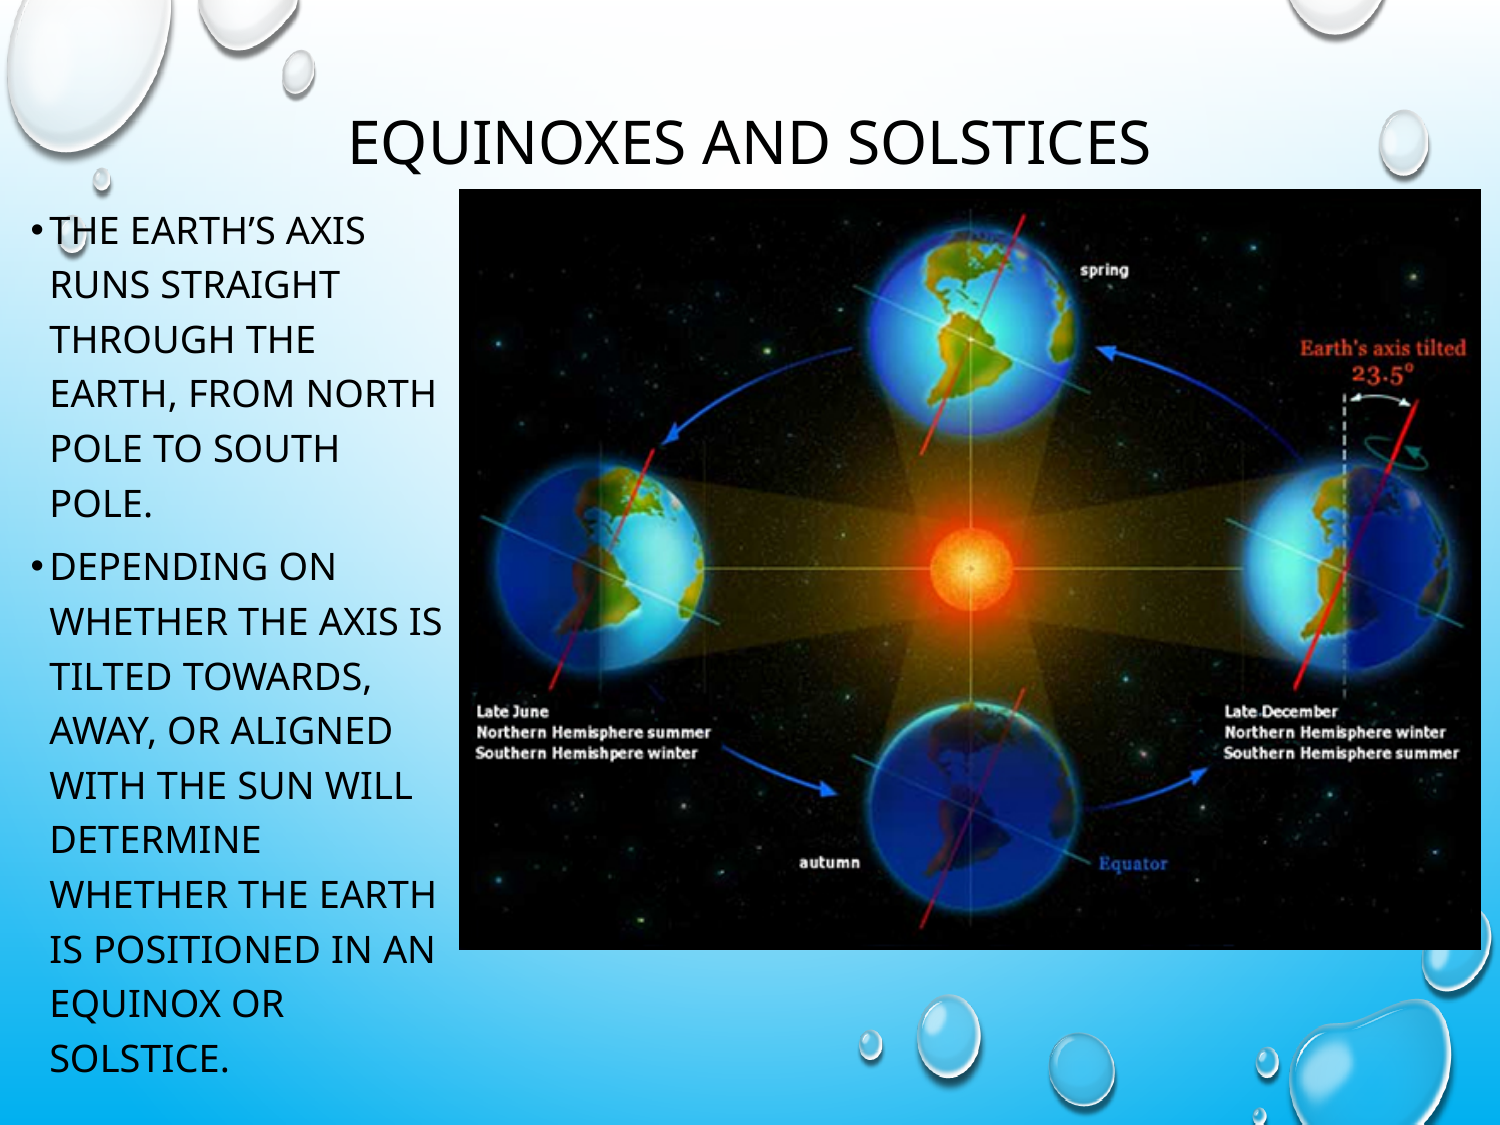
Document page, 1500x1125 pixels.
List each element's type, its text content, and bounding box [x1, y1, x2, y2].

title Equinoxes and solstices [112, 101, 1388, 189]
picture [0, 0, 1500, 1125]
list The Earth’s axis runs straight through the Earth, from North pole to South pole. Depending on whether the axis is tilted towards, away, or aligned with the sun will determine whether the Earth is positioned in an equinox or solstice. [15, 189, 460, 1090]
picture [1253, 1108, 1266, 1125]
